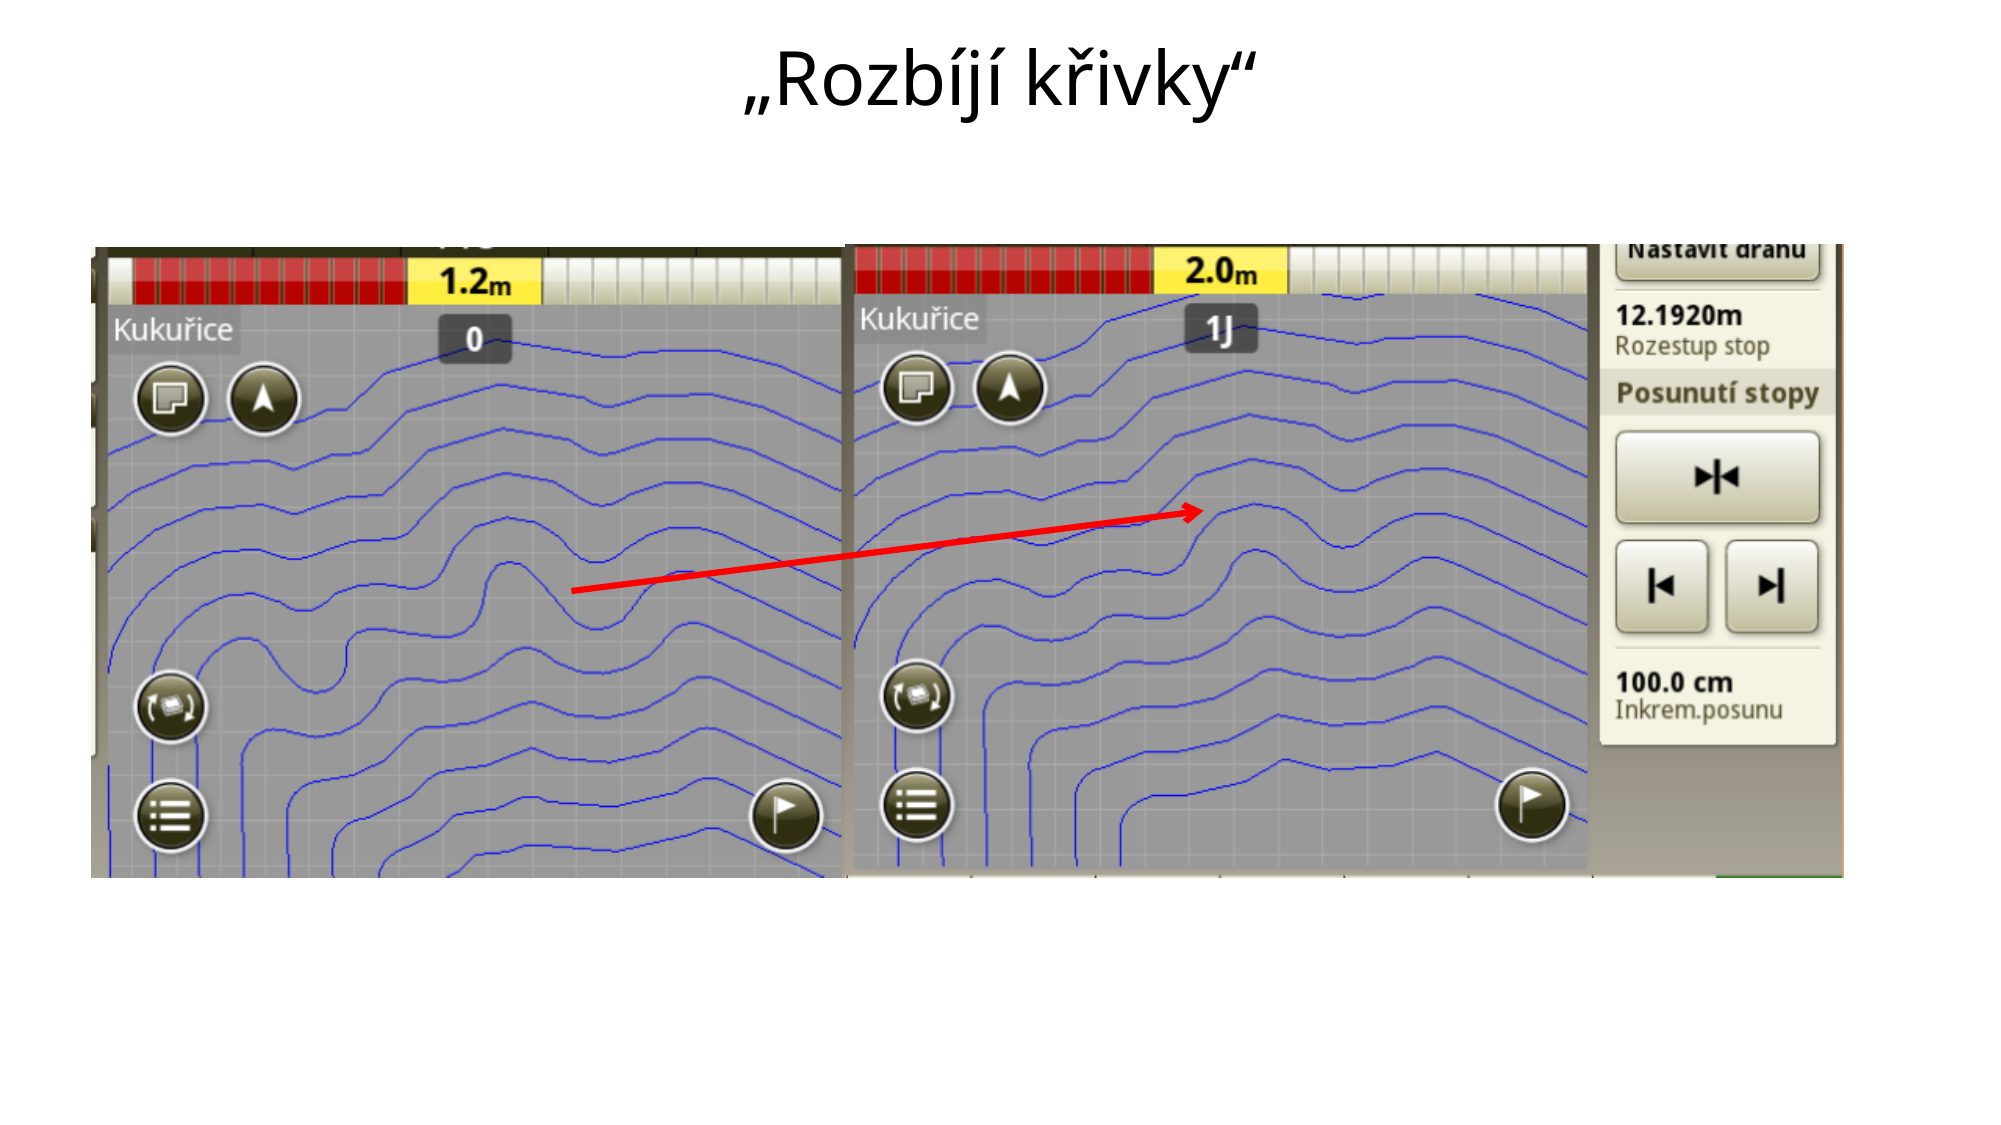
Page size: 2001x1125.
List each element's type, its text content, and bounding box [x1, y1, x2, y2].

title „Rozbíjí křivky“ [137, 3, 1863, 160]
picture [91, 244, 1844, 878]
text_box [571, 510, 1204, 592]
